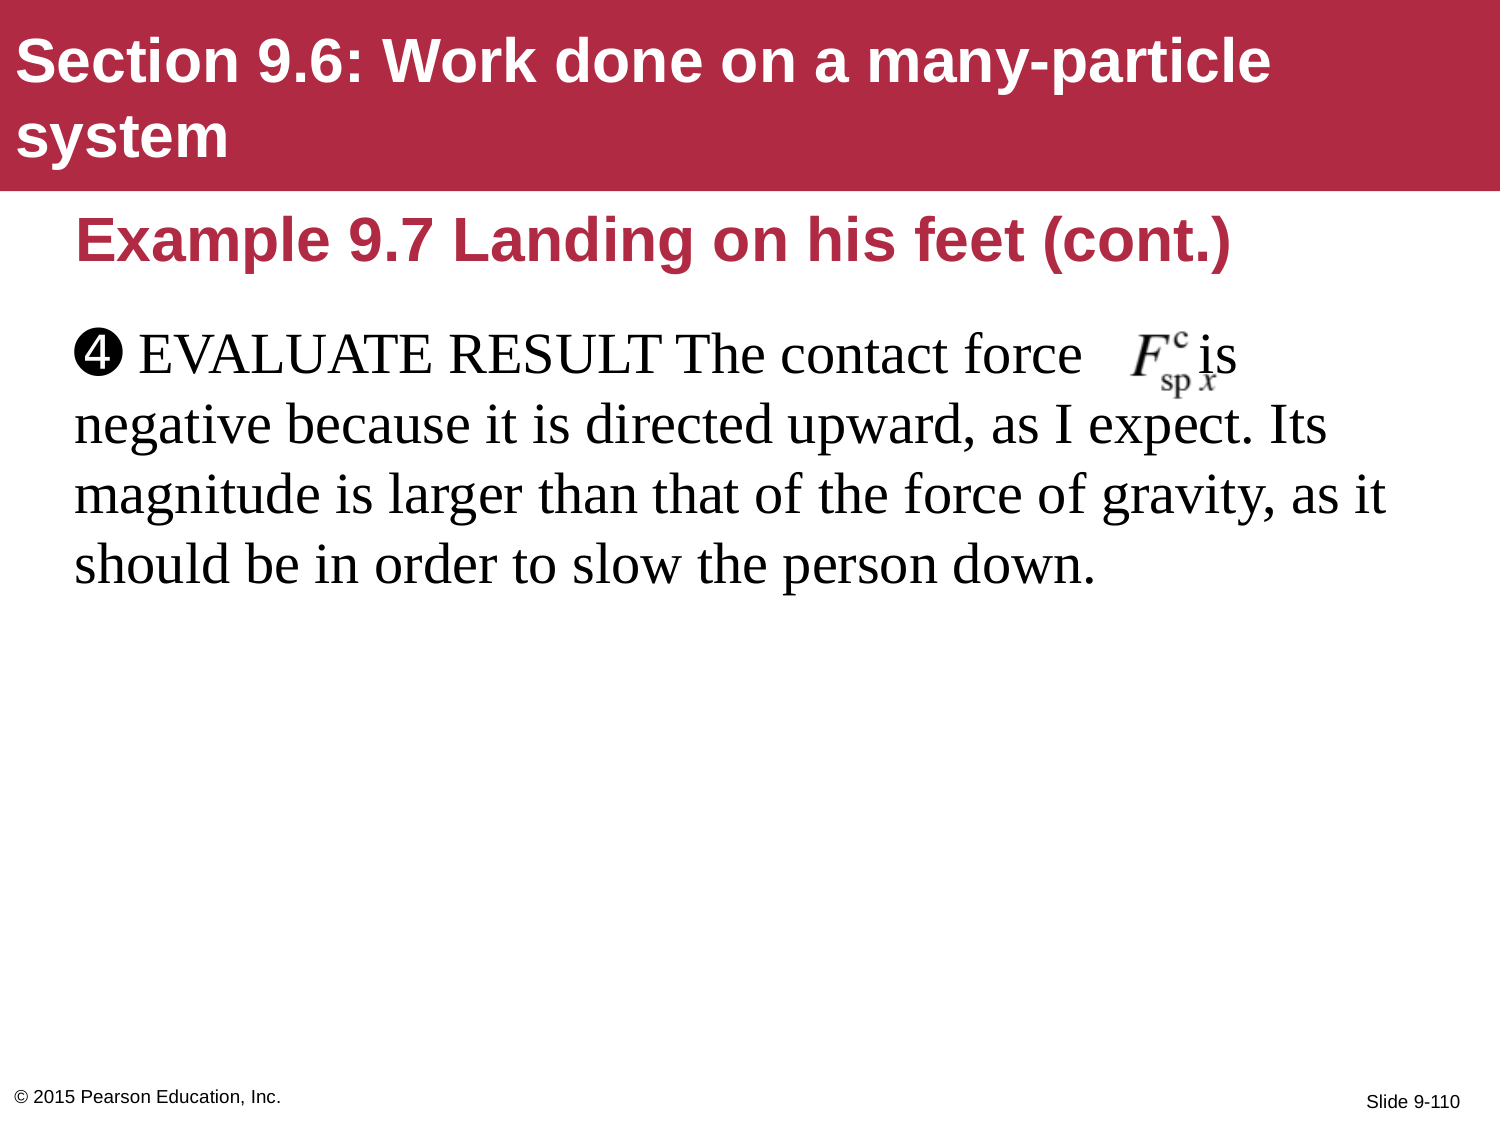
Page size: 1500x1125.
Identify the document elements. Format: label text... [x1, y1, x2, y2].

list ➍ EVALUATE RESULT The contact force is negative because it is directed upward, as I expect. Its magnitude is larger than that of the force of gravity, as it should be in order to slow the person down. [59, 307, 1410, 1082]
footer © 2015 Pearson Education, Inc. [14, 1084, 900, 1115]
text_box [1127, 317, 1218, 401]
list Section 9.6: Work done on a many-particle system [0, 0, 1500, 190]
title Example 9.7 Landing on his feet (cont.) [0, 191, 1500, 283]
